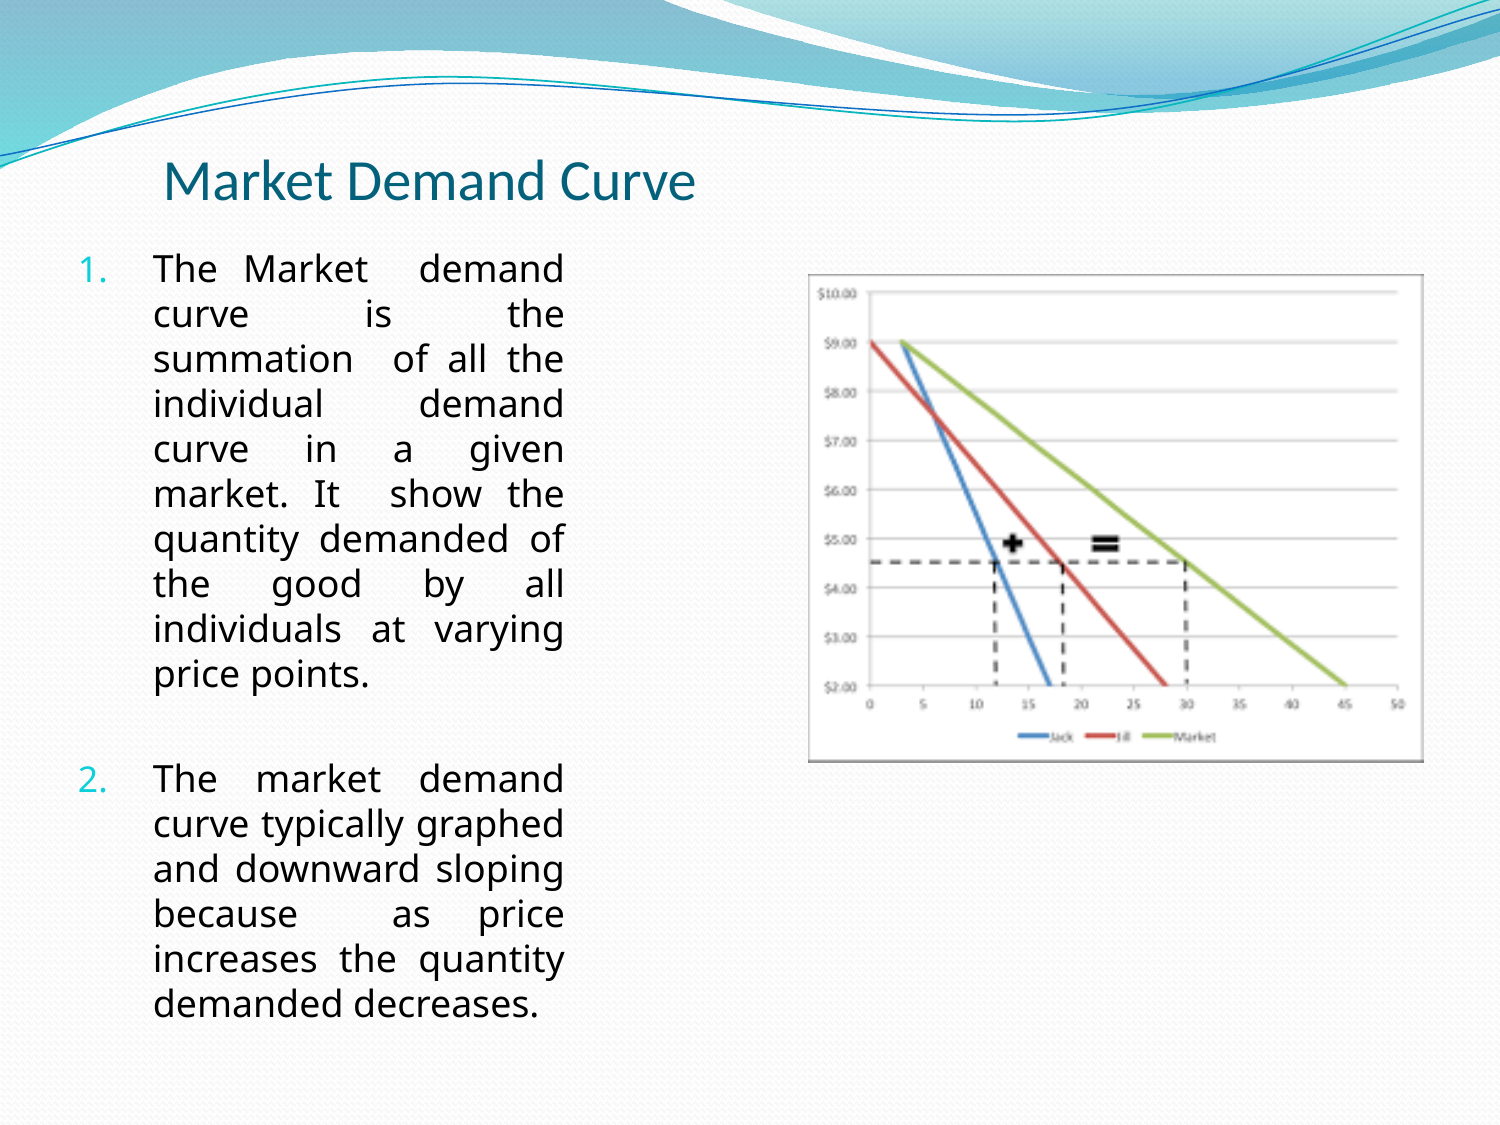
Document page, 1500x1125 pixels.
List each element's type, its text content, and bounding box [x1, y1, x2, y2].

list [808, 274, 1424, 763]
title Market Demand Curve [162, 0, 700, 213]
list The Market demand curve is the summation of all the individual demand curve in a given market. It show the quantity demanded of the good by all individuals at varying price points. The market demand curve typically graphed and downward sloping because as price increases the quantity demanded decreases. [75, 237, 569, 1008]
